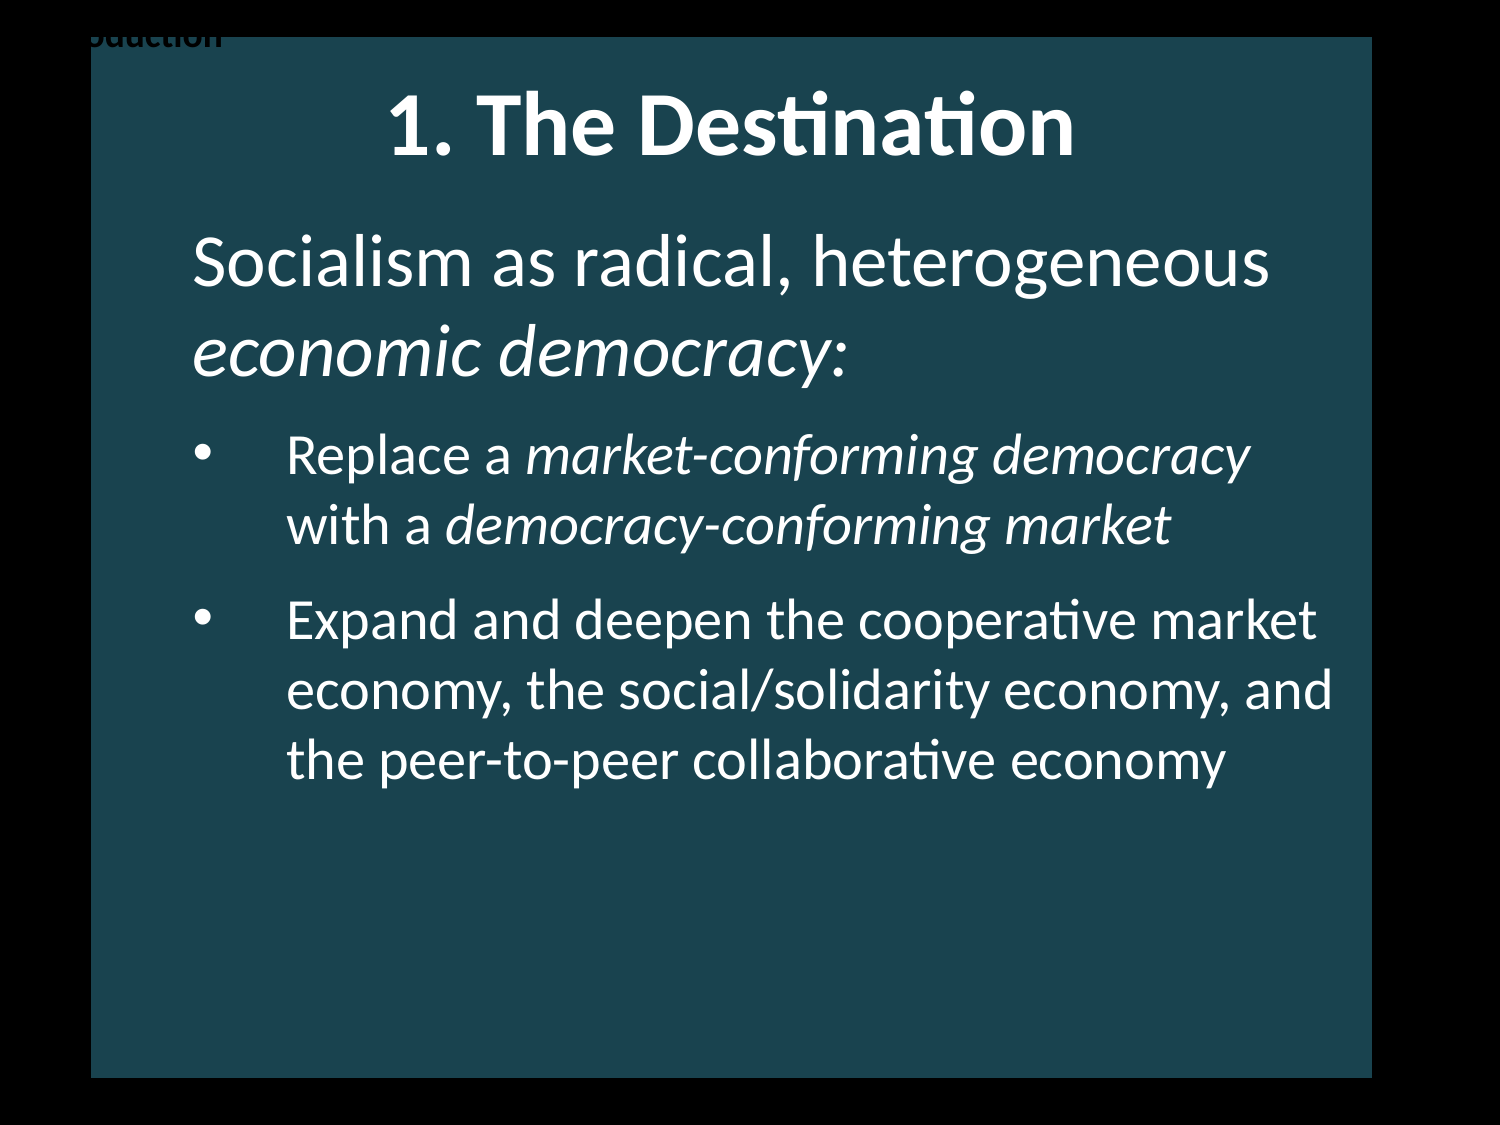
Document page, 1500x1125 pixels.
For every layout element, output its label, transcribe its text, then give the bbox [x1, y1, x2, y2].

text_box 1. The Destination Socialism as radical, heterogeneous economic democracy: Replace a market-conforming democracy with a democracy-conforming market Expand and deepen the cooperative market economy, the social/solidarity economy, and the peer-to-peer collaborative economy Protect the commons and expand the array of publicly provided goods and services Democratize the corporation [87, 33, 1375, 1081]
text_box Introduction [14, 3, 603, 63]
